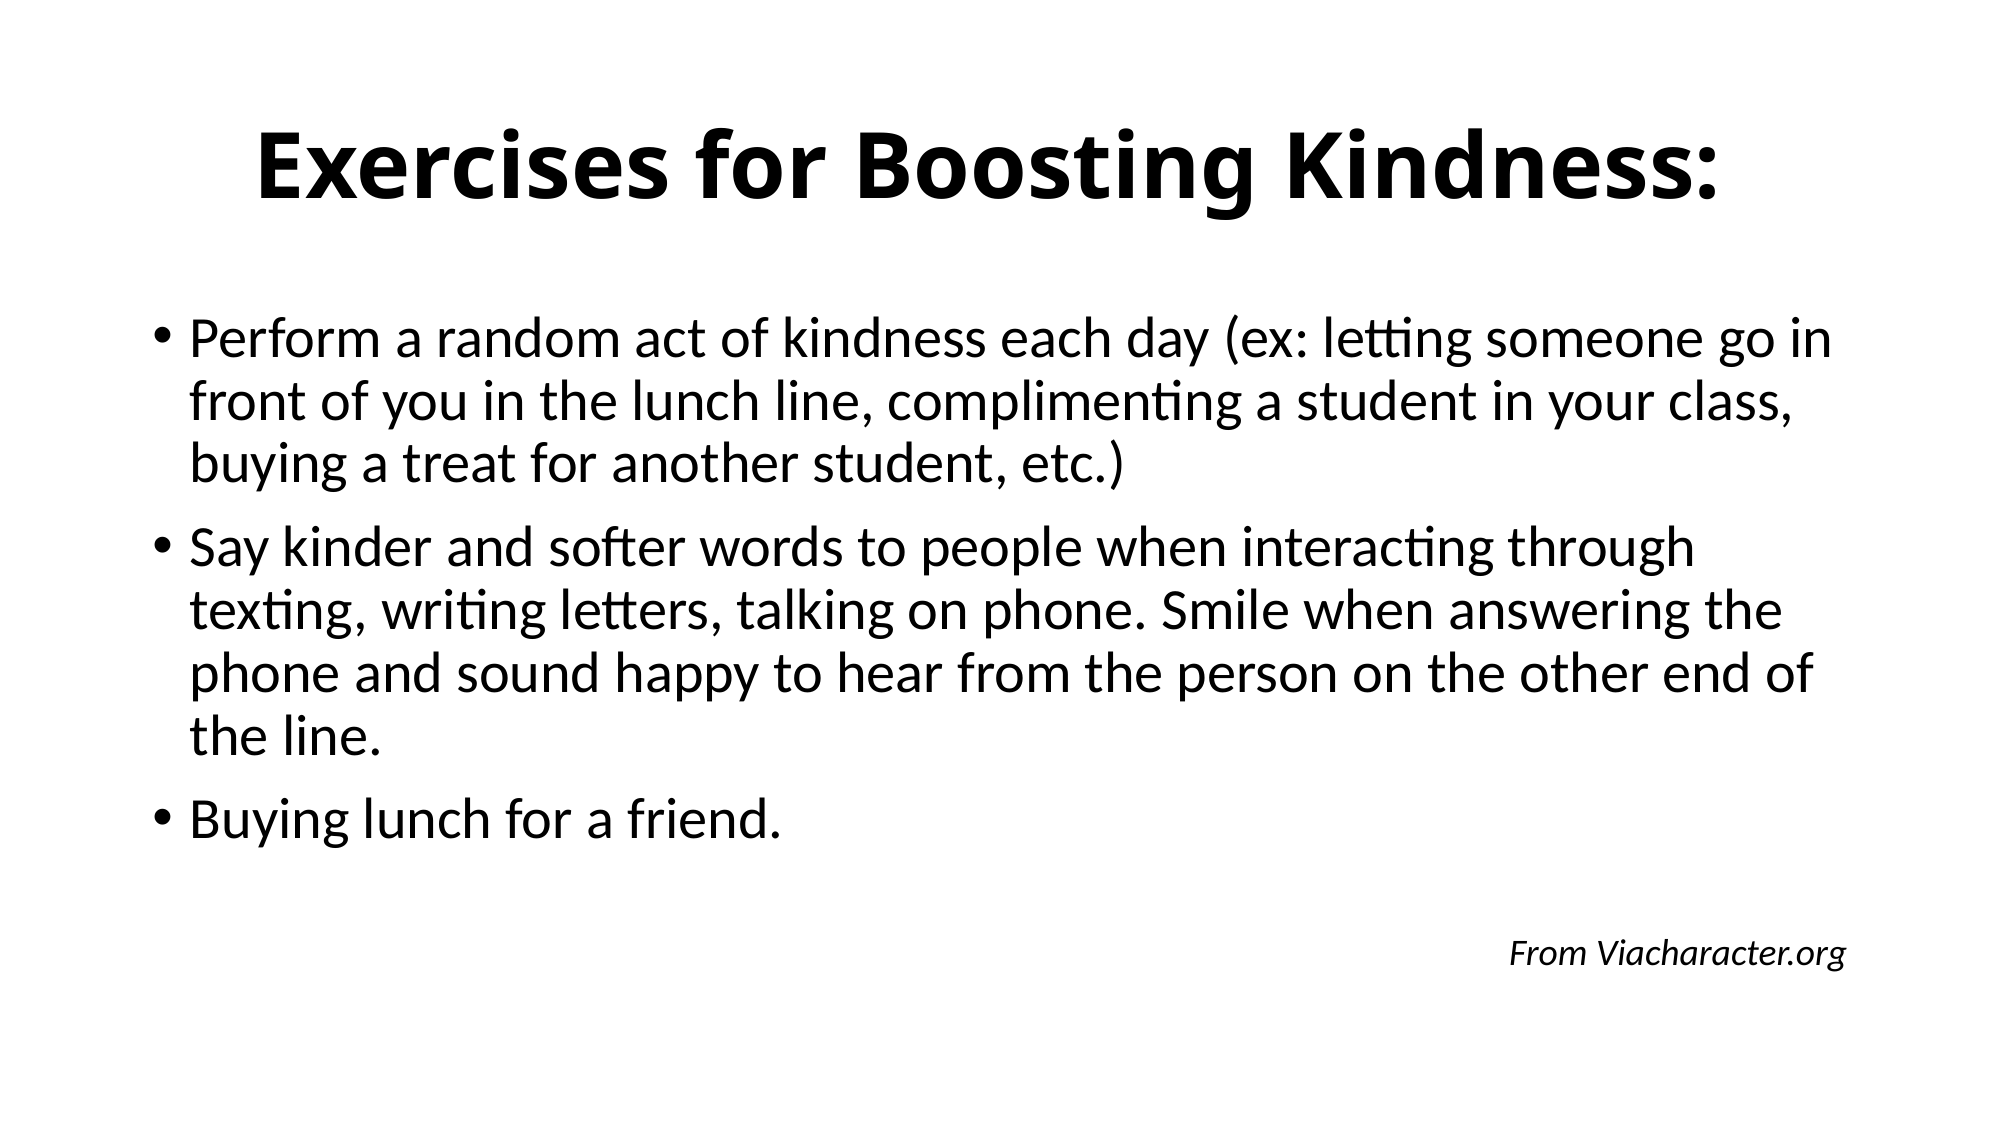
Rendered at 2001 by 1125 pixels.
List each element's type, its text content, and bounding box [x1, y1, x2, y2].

list Perform a random act of kindness each day (ex: letting someone go in front of you in the lunch line, complimenting a student in your class, buying a treat for another student, etc.) Say kinder and softer words to people when interacting through texting, writing letters, talking on phone. Smile when answering the phone and sound happy to hear from the person on the other end of the line. Buying lunch for a friend. From Viacharacter.org [137, 299, 1863, 1014]
title Exercises for Boosting Kindness: [137, 59, 1863, 278]
